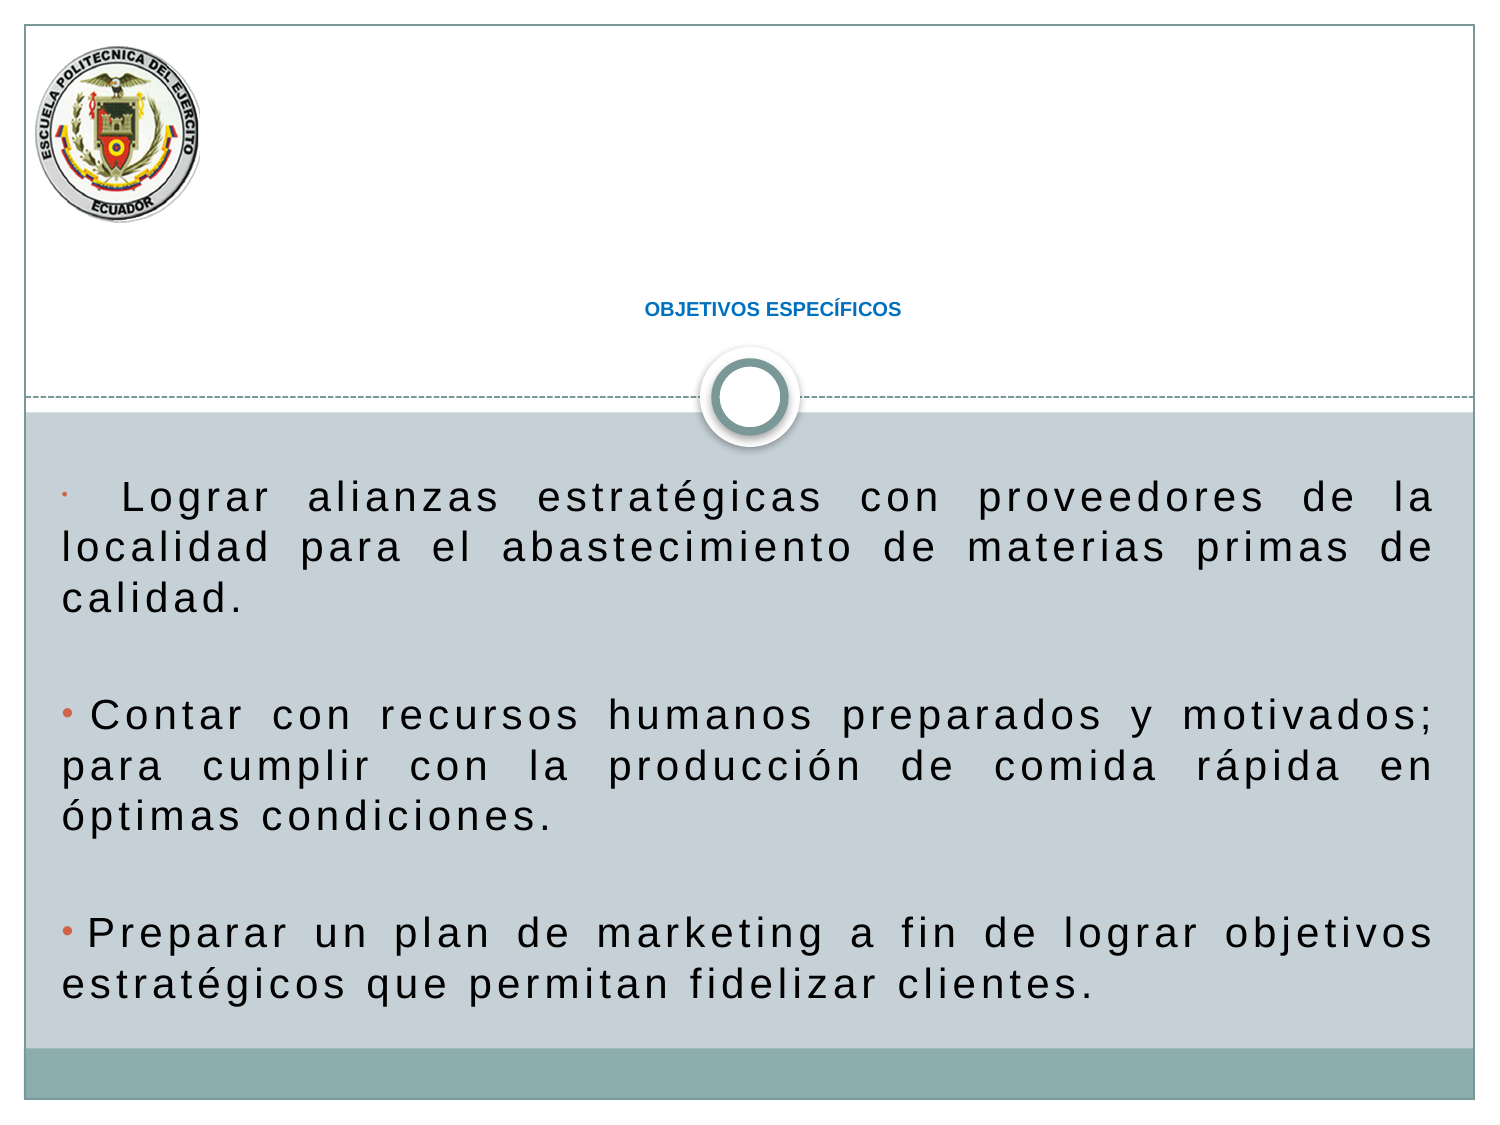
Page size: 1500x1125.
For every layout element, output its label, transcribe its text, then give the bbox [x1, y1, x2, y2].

picture [34, 46, 200, 223]
subtitle Lograr alianzas estratégicas con proveedores de la localidad para el abastecimiento de materias primas de calidad. Contar con recursos humanos preparados y motivados; para cumplir con la producción de comida rápida en óptimas condiciones. Preparar un plan de marketing a fin de lograr objetivos estratégicos que permitan fidelizar clientes. [46, 445, 1454, 1079]
title OBJETIVOS ESPECÍFICOS [222, 93, 1325, 352]
